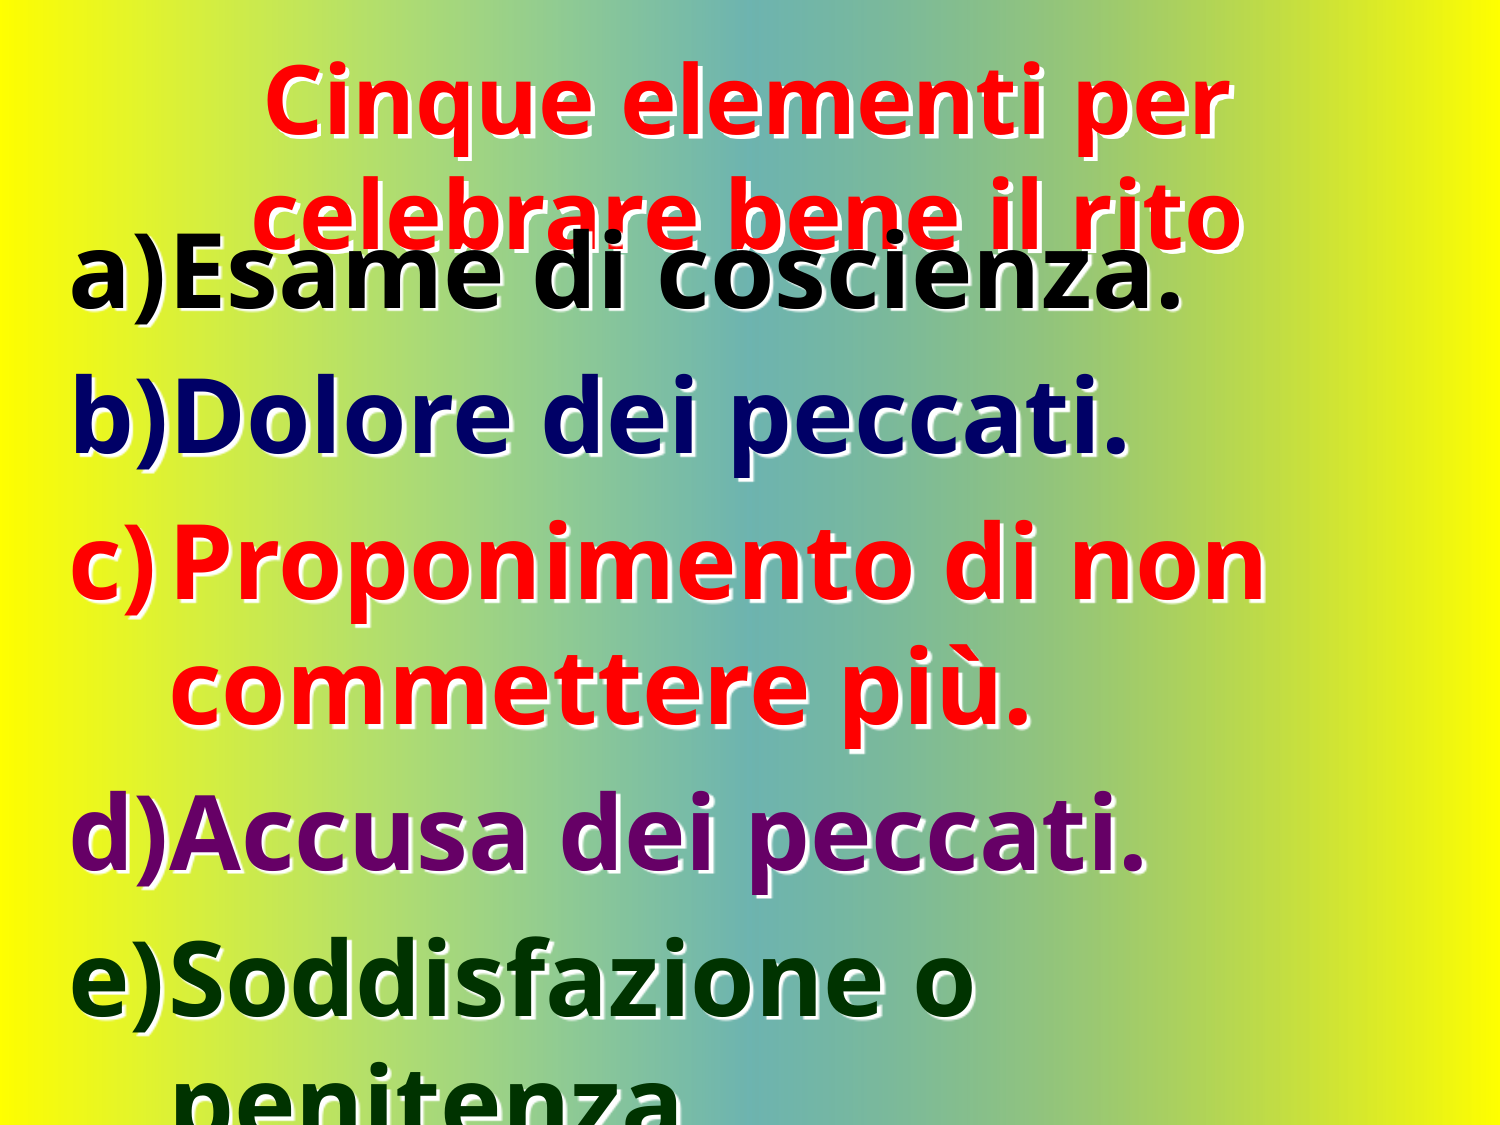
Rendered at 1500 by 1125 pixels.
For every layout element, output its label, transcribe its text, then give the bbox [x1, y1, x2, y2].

text_box Cinque elementi per celebrare bene il rito [17, 30, 1477, 276]
list Esame di coscienza. Dolore dei peccati. Proponimento di non commettere più. Accusa dei peccati. Soddisfazione o penitenza. [53, 196, 1471, 1059]
text_box [0, 0, 1500, 1125]
